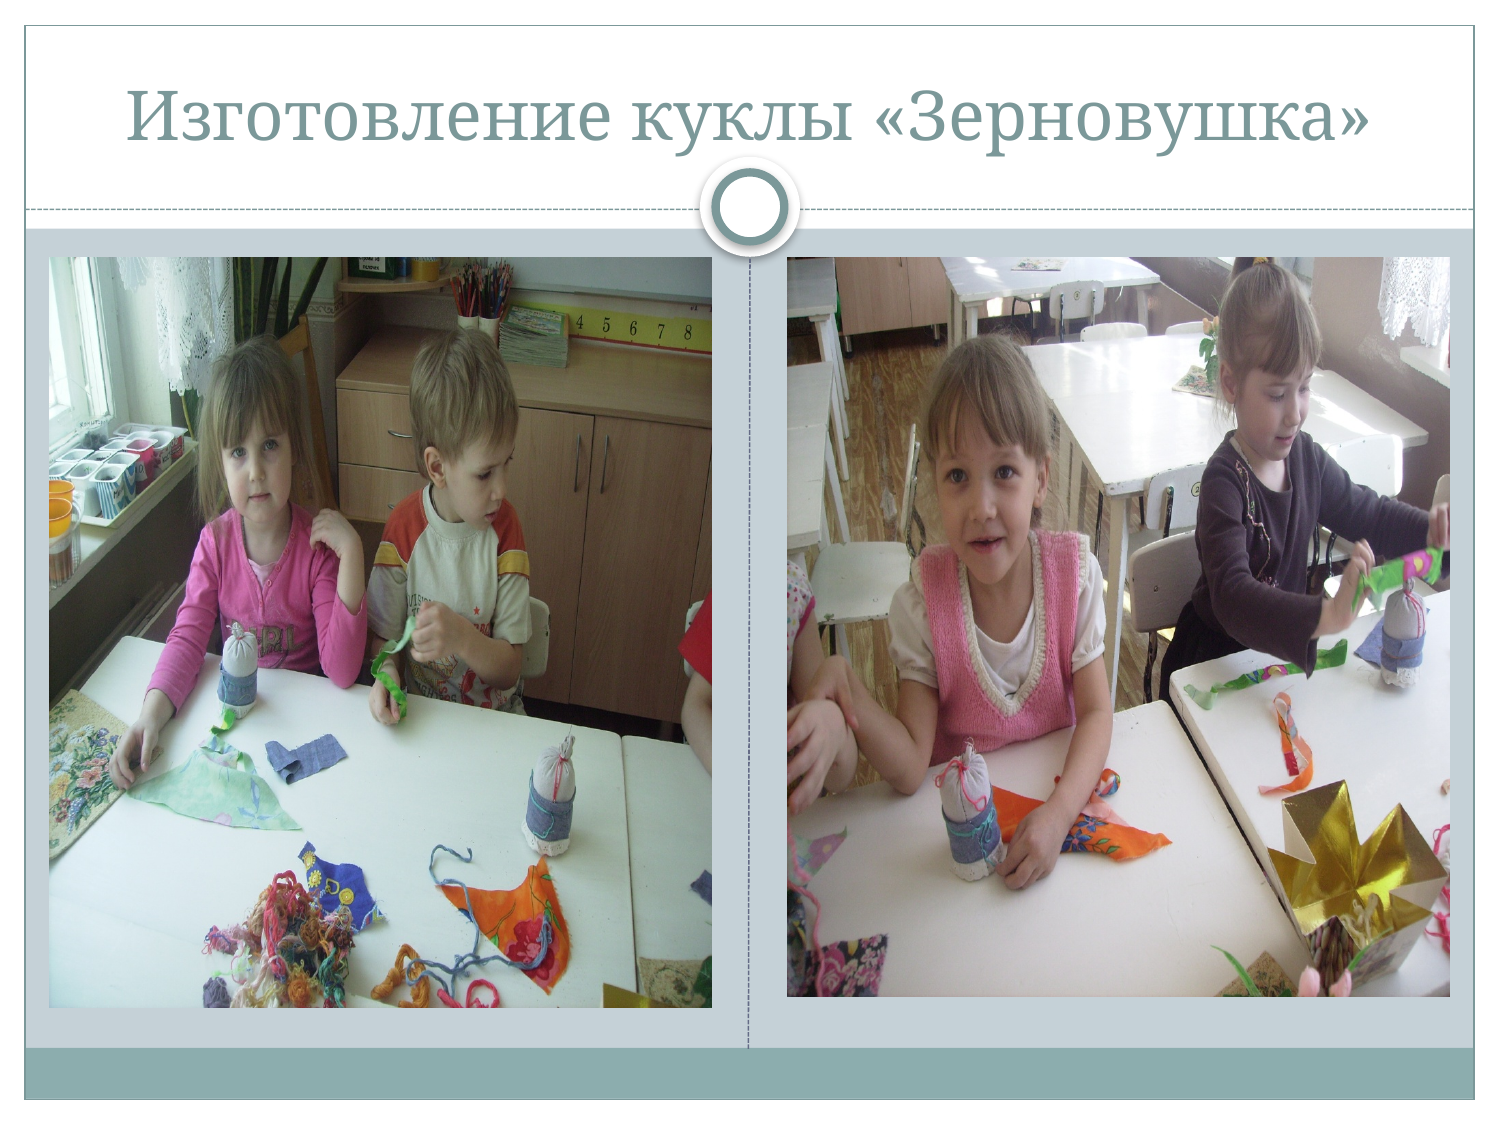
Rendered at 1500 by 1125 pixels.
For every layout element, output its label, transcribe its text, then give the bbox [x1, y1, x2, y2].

title Изготовление куклы «Зерновушка» [49, 37, 1450, 163]
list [787, 257, 1451, 997]
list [49, 257, 713, 1008]
